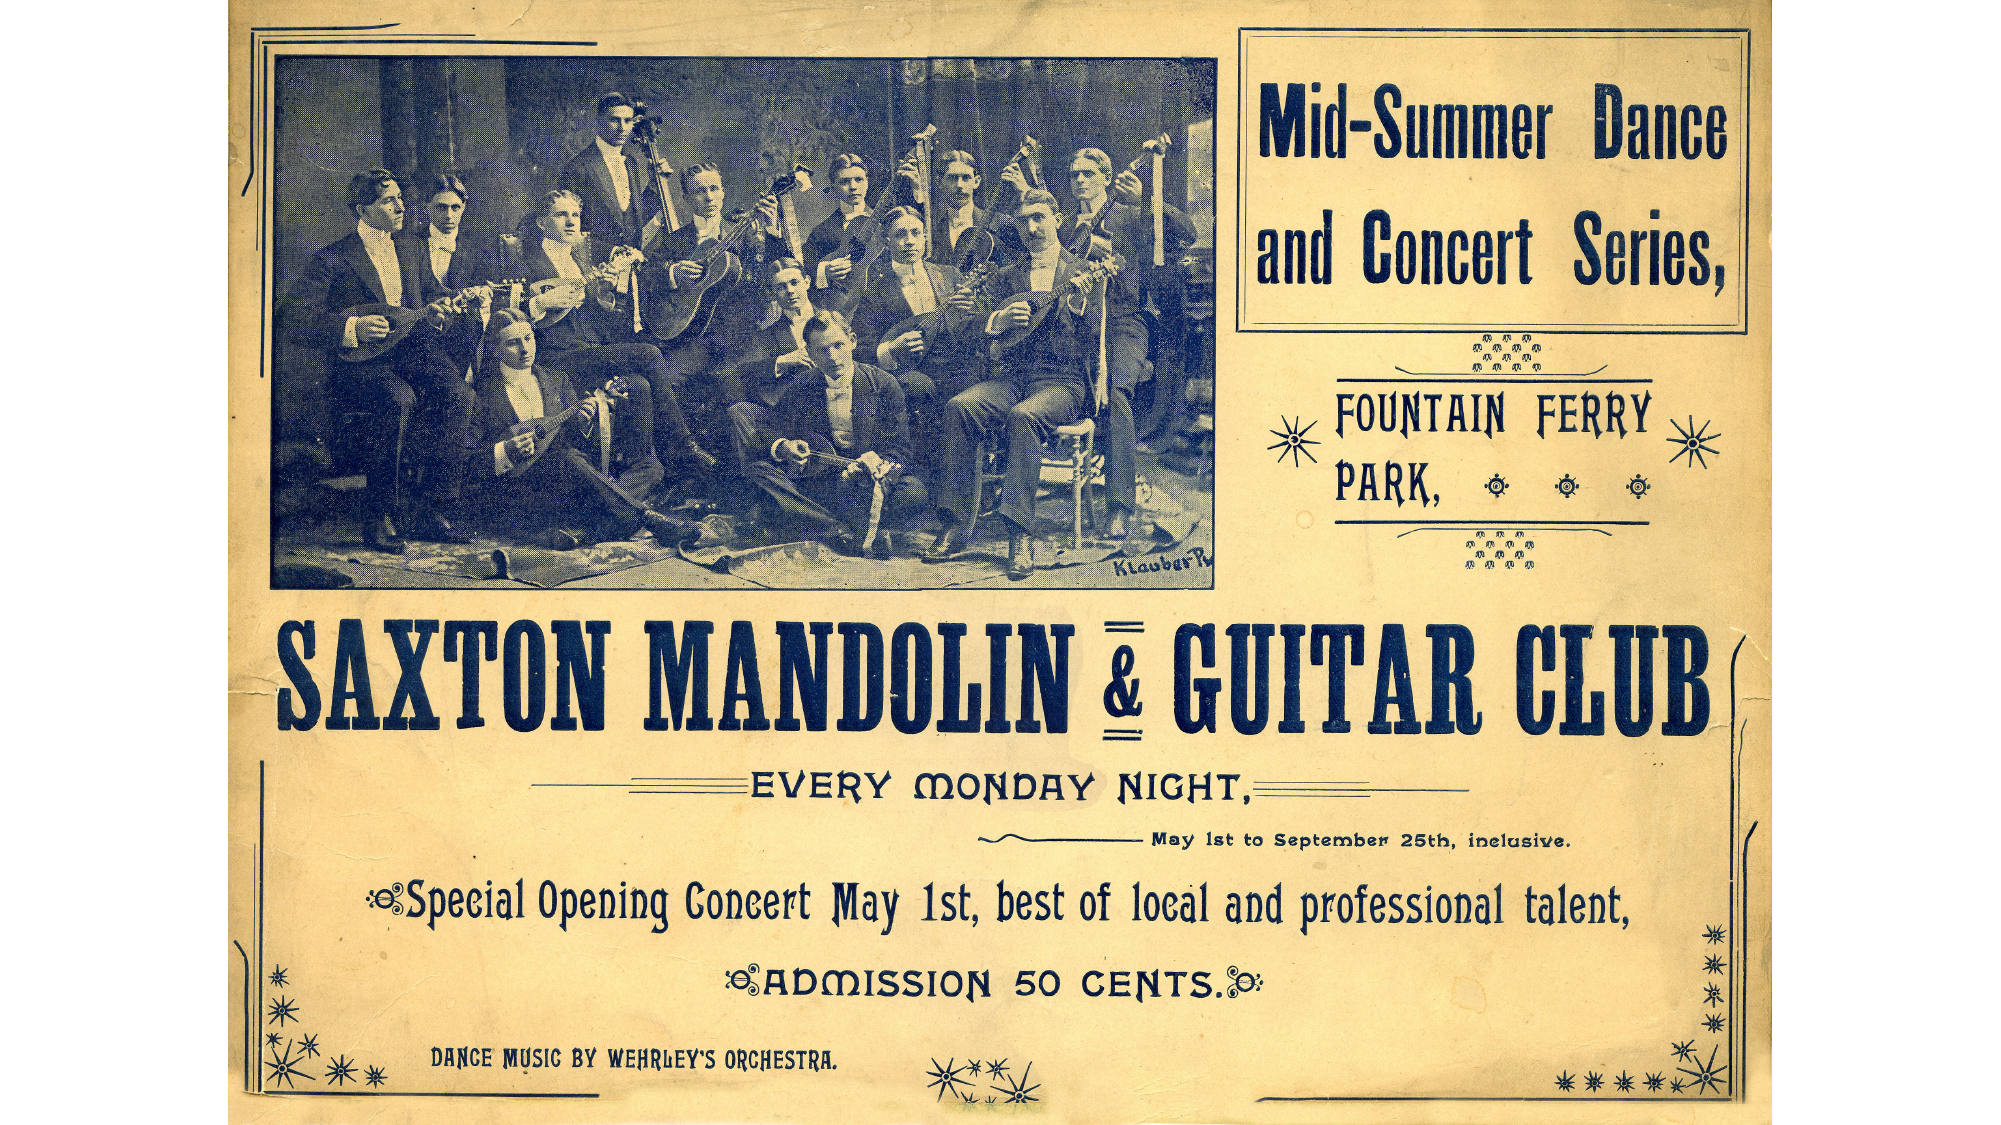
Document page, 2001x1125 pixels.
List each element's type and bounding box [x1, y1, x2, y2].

picture [228, 0, 1772, 1125]
